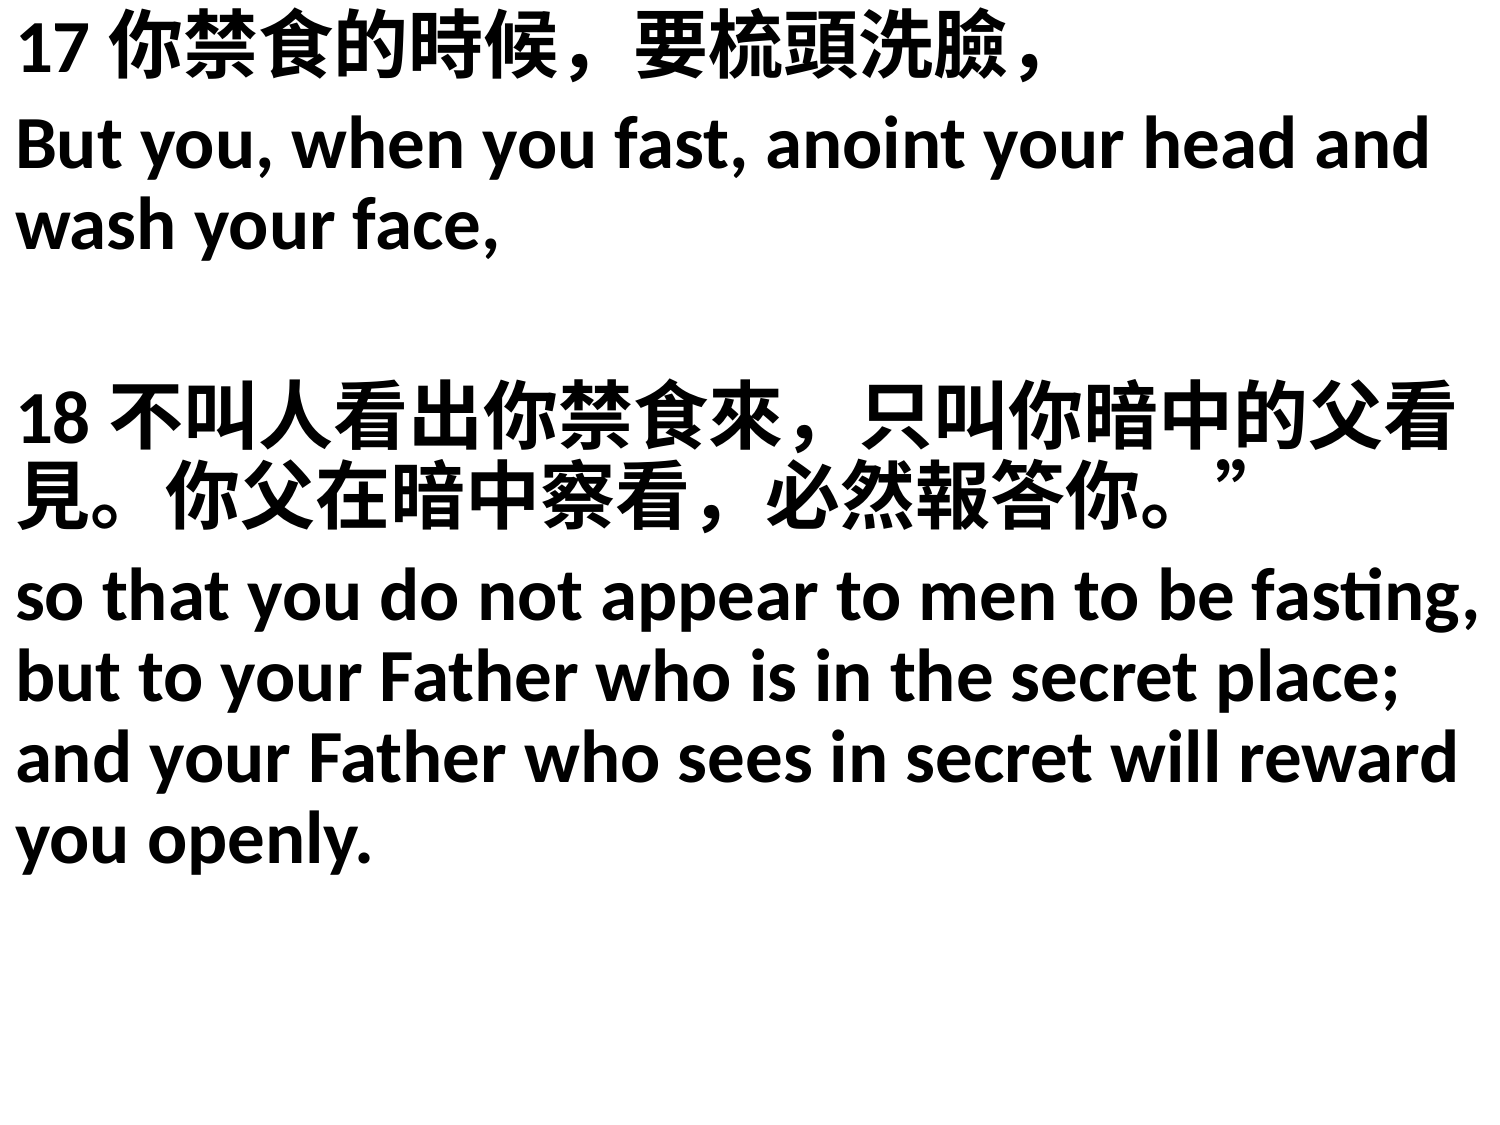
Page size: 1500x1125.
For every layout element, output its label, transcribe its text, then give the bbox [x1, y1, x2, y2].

subtitle 17你禁食的時候，要梳頭洗臉， But you, when you fast, anoint your head and wash your face, 18不叫人看出你禁食來，只叫你暗中的父看見。你父在暗中察看，必然報答你。” so that you do not appear to men to be fasting, but to your Father who is in the secret place; and your Father who sees in secret will reward you openly. [0, 0, 1500, 1125]
